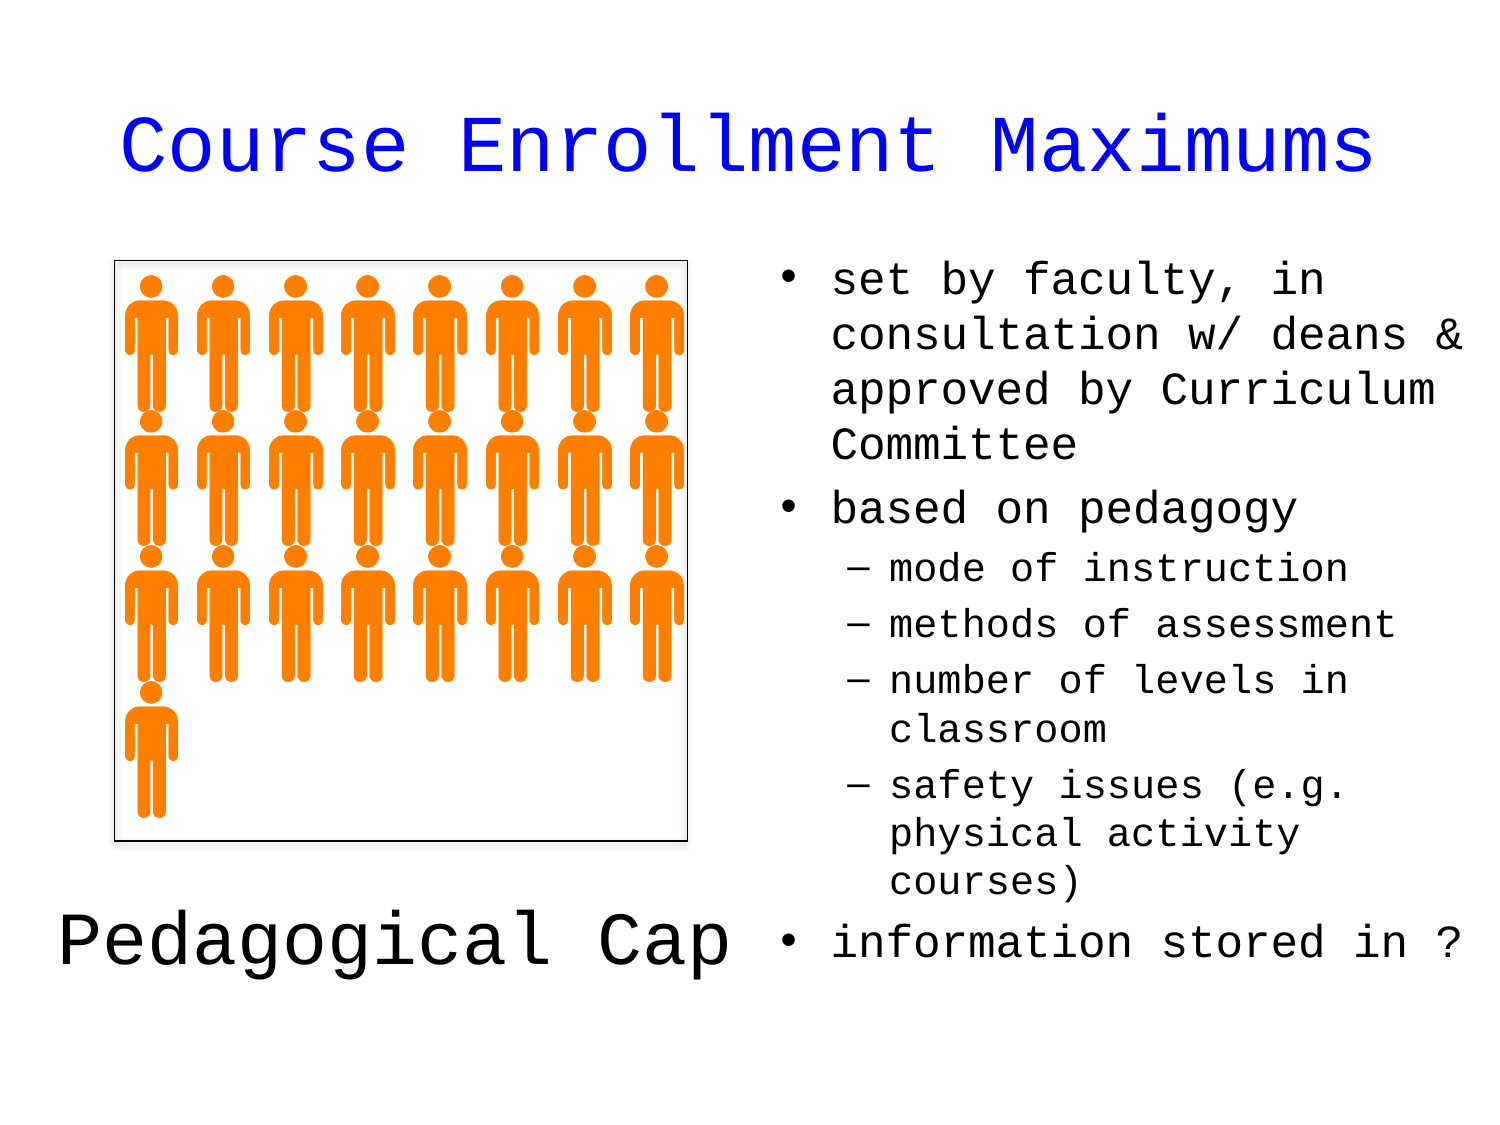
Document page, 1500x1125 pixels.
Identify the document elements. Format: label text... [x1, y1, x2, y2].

text_box Pedagogical Cap [42, 881, 748, 987]
title Course Enrollment Maximums [75, 45, 1425, 233]
list set by faculty, in consultation w/ deans & approved by Curriculum Committee based on pedagogy mode of instruction methods of assessment number of levels in classroom safety issues (e.g. physical activity courses) information stored in ? [765, 240, 1490, 1039]
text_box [114, 260, 688, 842]
